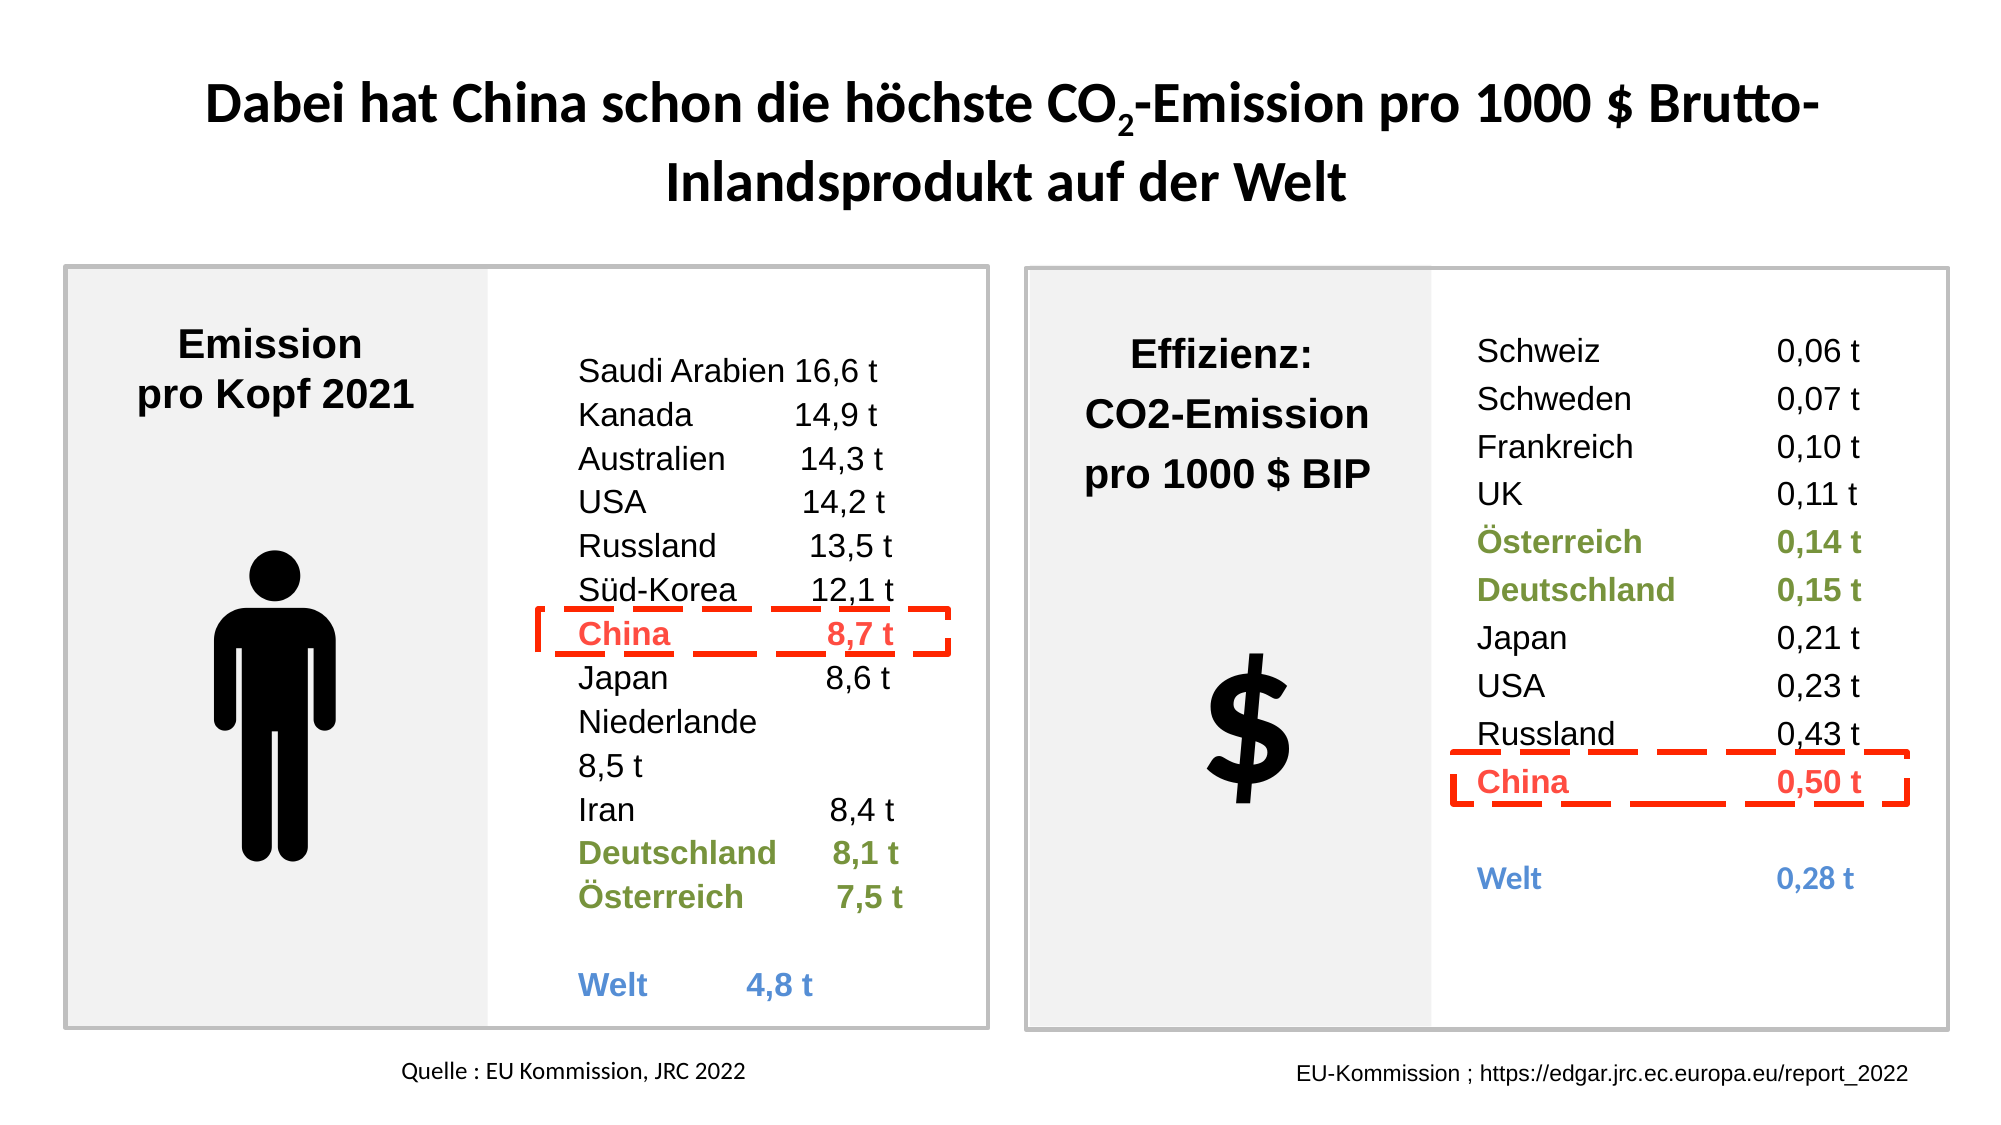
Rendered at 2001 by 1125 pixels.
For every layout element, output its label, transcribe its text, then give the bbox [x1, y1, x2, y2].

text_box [1025, 264, 1949, 1030]
text_box EU-Kommission ; https://edgar.jrc.ec.europa.eu/report_2022 [1281, 1050, 1925, 1093]
title Dabei hat China schon die höchste CO2-Emission pro 1000 $ Brutto-Inlandsprodukt auf der Welt [99, 45, 1926, 233]
text_box Quelle : EU Kommission, JRC 2022 [386, 1047, 762, 1093]
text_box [65, 264, 989, 1029]
